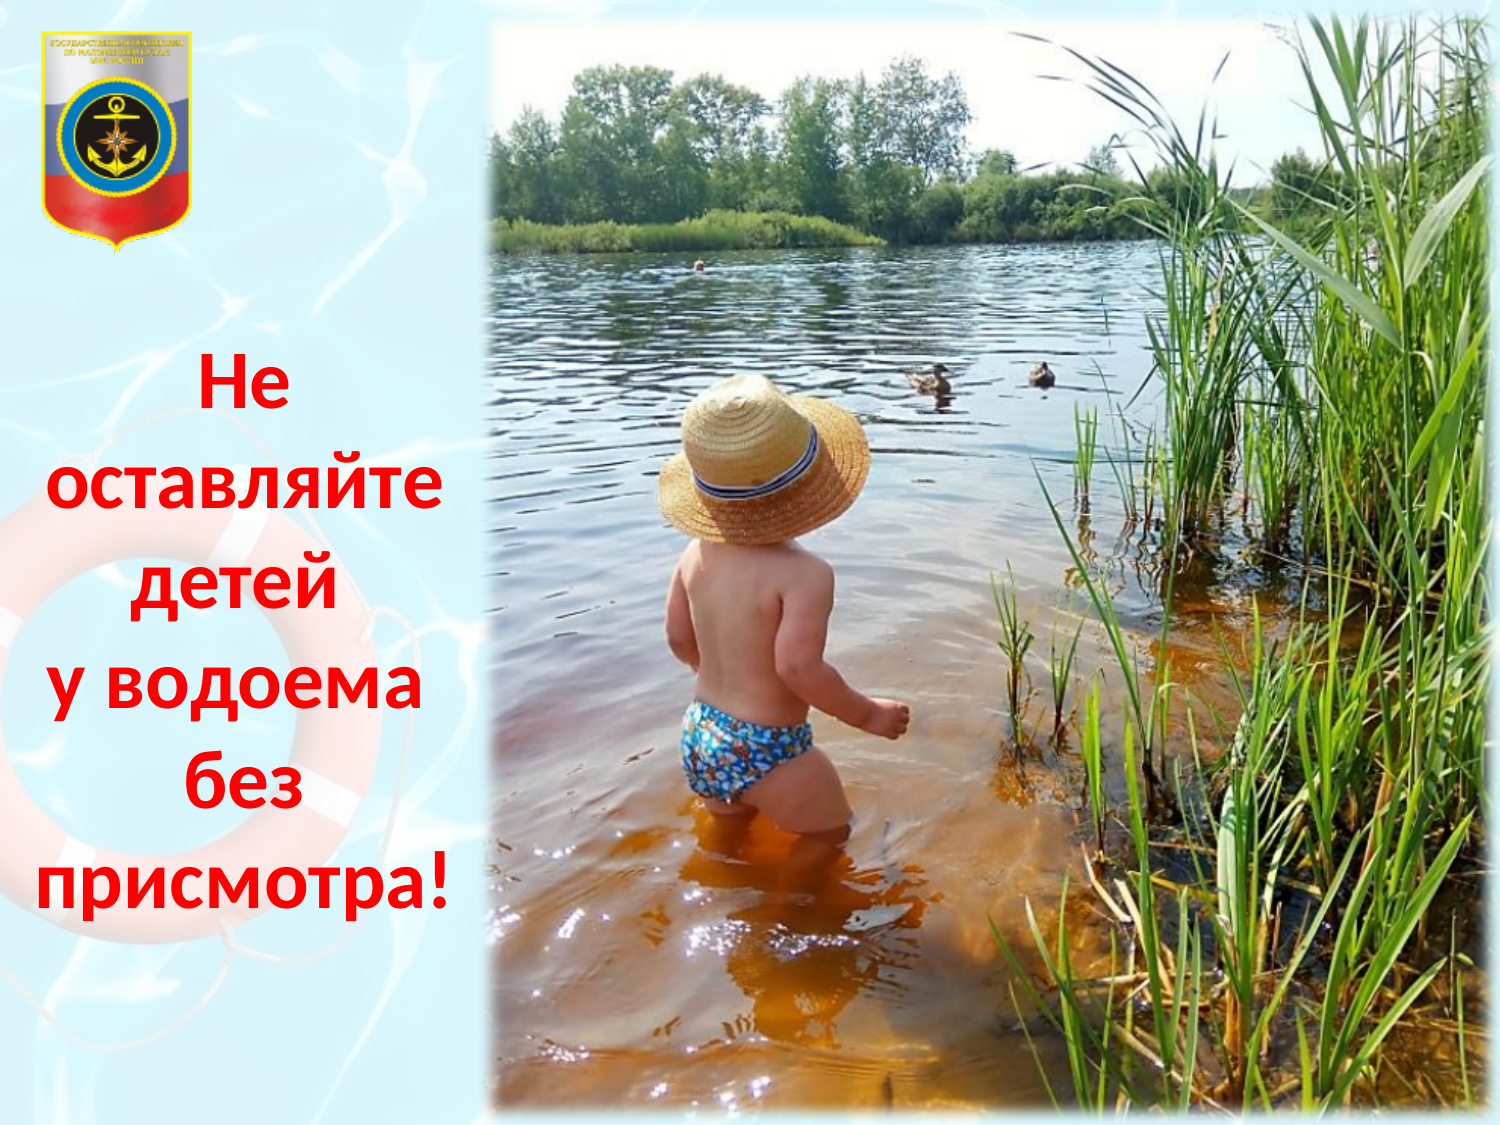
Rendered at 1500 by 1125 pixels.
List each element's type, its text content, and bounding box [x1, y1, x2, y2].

text_box Не оставляйте детей у водоема без присмотра! [0, 196, 472, 754]
picture [41, 31, 193, 255]
picture [478, 5, 1500, 1125]
